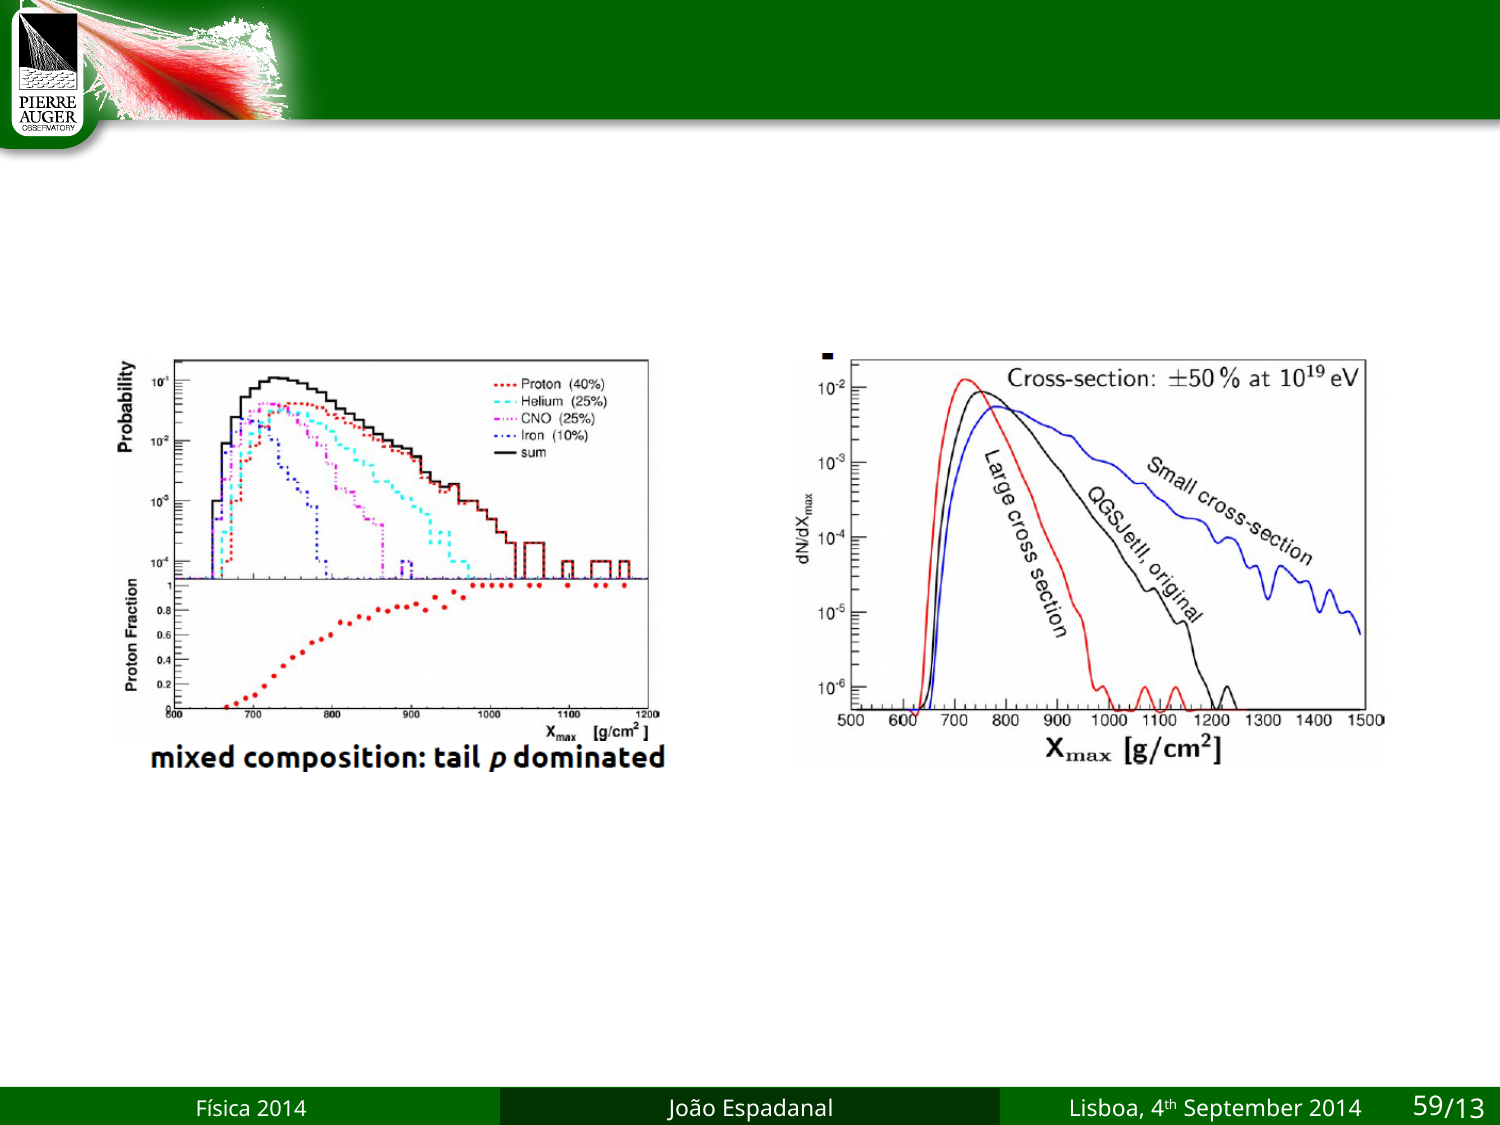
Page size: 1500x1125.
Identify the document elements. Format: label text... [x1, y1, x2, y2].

picture [19, 0, 292, 132]
picture [108, 353, 1392, 772]
slide_number 59 [1381, 1088, 1459, 1125]
